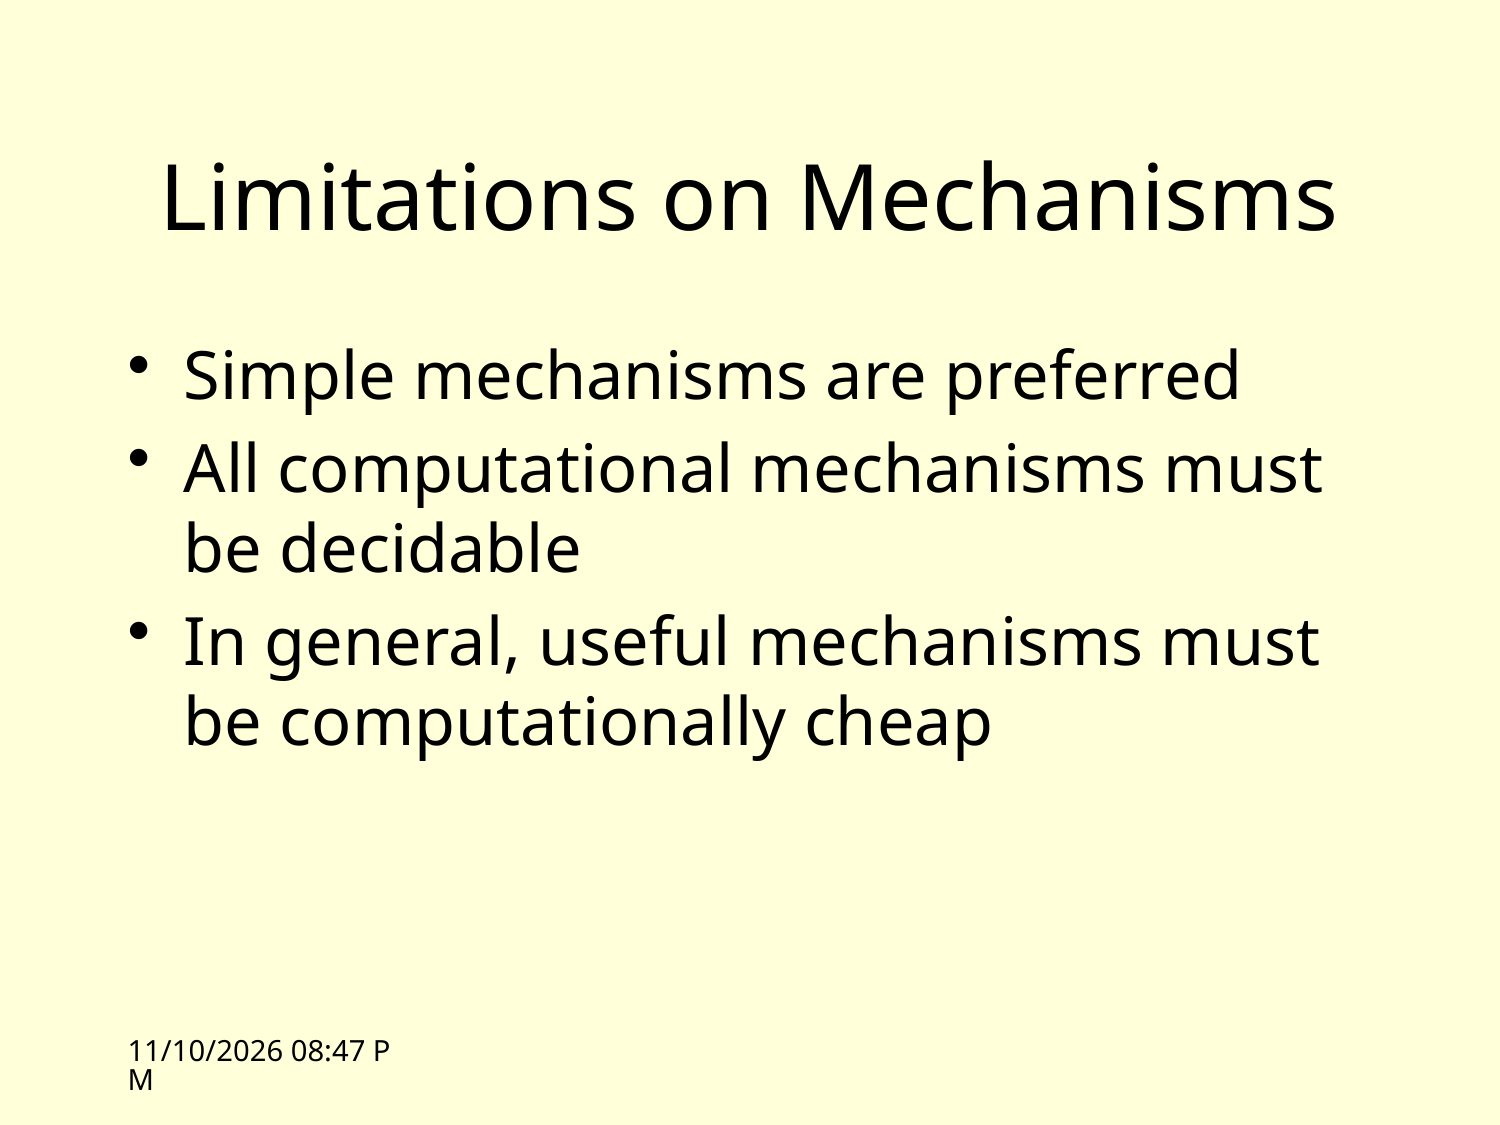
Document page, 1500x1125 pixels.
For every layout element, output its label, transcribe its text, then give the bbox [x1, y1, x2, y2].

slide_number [112, 1024, 426, 1101]
list Simple mechanisms are preferred All computational mechanisms must be decidable In general, useful mechanisms must be computationally cheap [112, 324, 1388, 1001]
title Limitations on Mechanisms [112, 99, 1388, 288]
